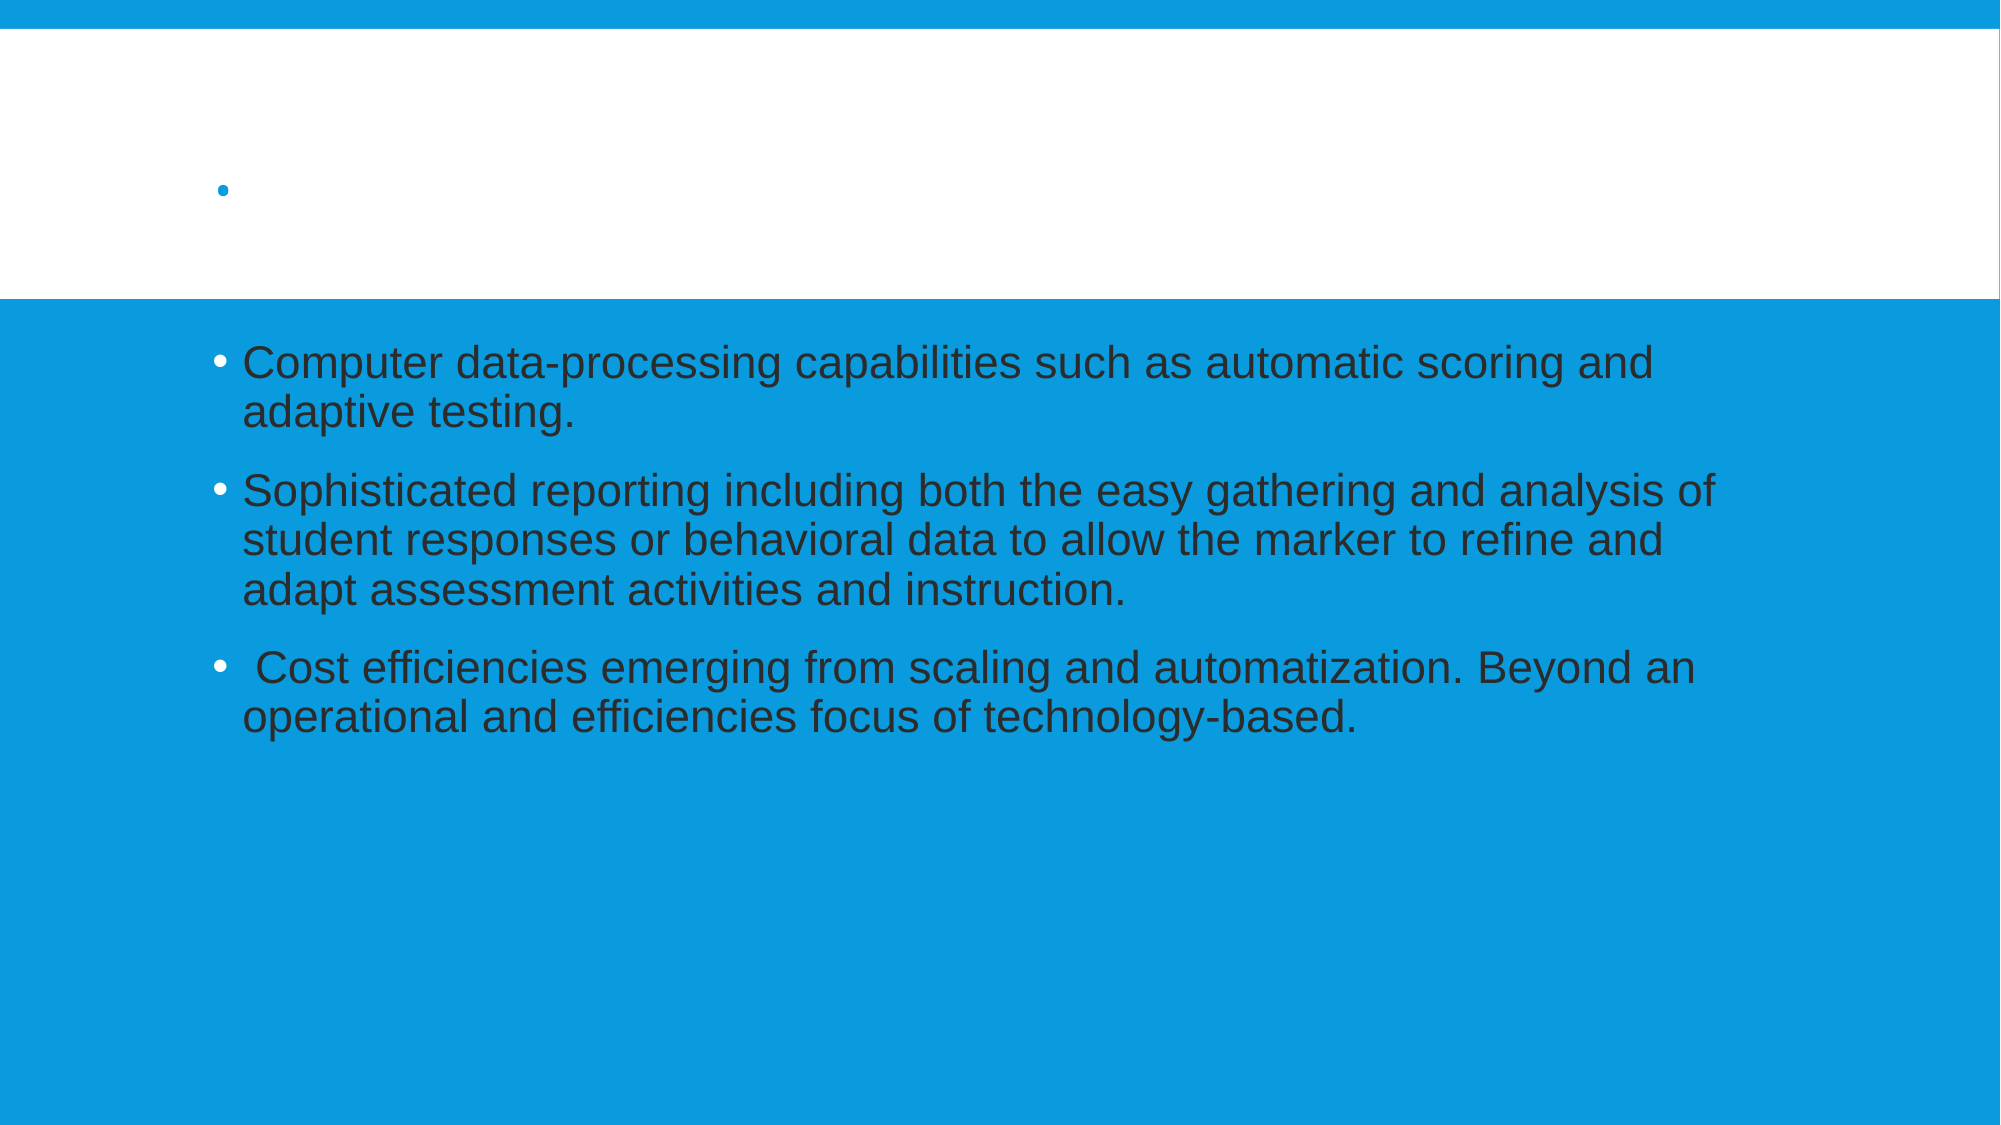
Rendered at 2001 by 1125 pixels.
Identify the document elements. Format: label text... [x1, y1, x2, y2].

title . [197, 46, 1803, 295]
list Computer data-processing capabilities such as automatic scoring and adaptive testing. Sophisticated reporting including both the easy gathering and analysis of student responses or behavioral data to allow the marker to refine and adapt assessment activities and instruction. Cost efficiencies emerging from scaling and automatization. Beyond an operational and efficiencies focus of technology-based. [197, 331, 1803, 1020]
